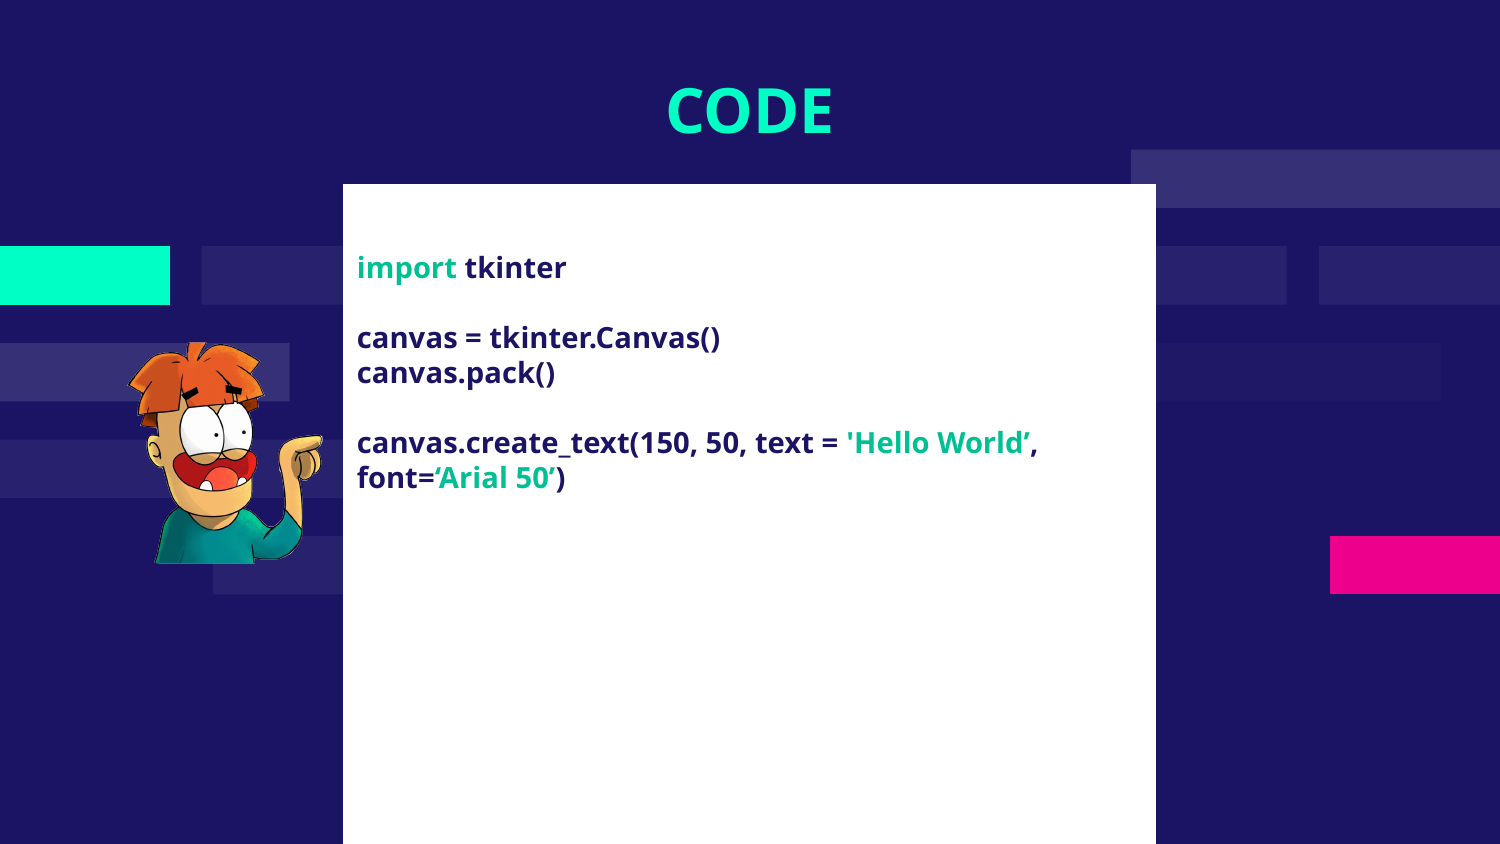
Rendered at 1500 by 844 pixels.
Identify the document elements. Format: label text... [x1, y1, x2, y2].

text_box import tkinter canvas = tkinter.Canvas() canvas.pack() canvas.create_text(150, 50, text = 'Hello World’, font=‘Arial 50’) [341, 234, 1171, 767]
picture [108, 342, 506, 564]
title CODE [209, 56, 1291, 166]
